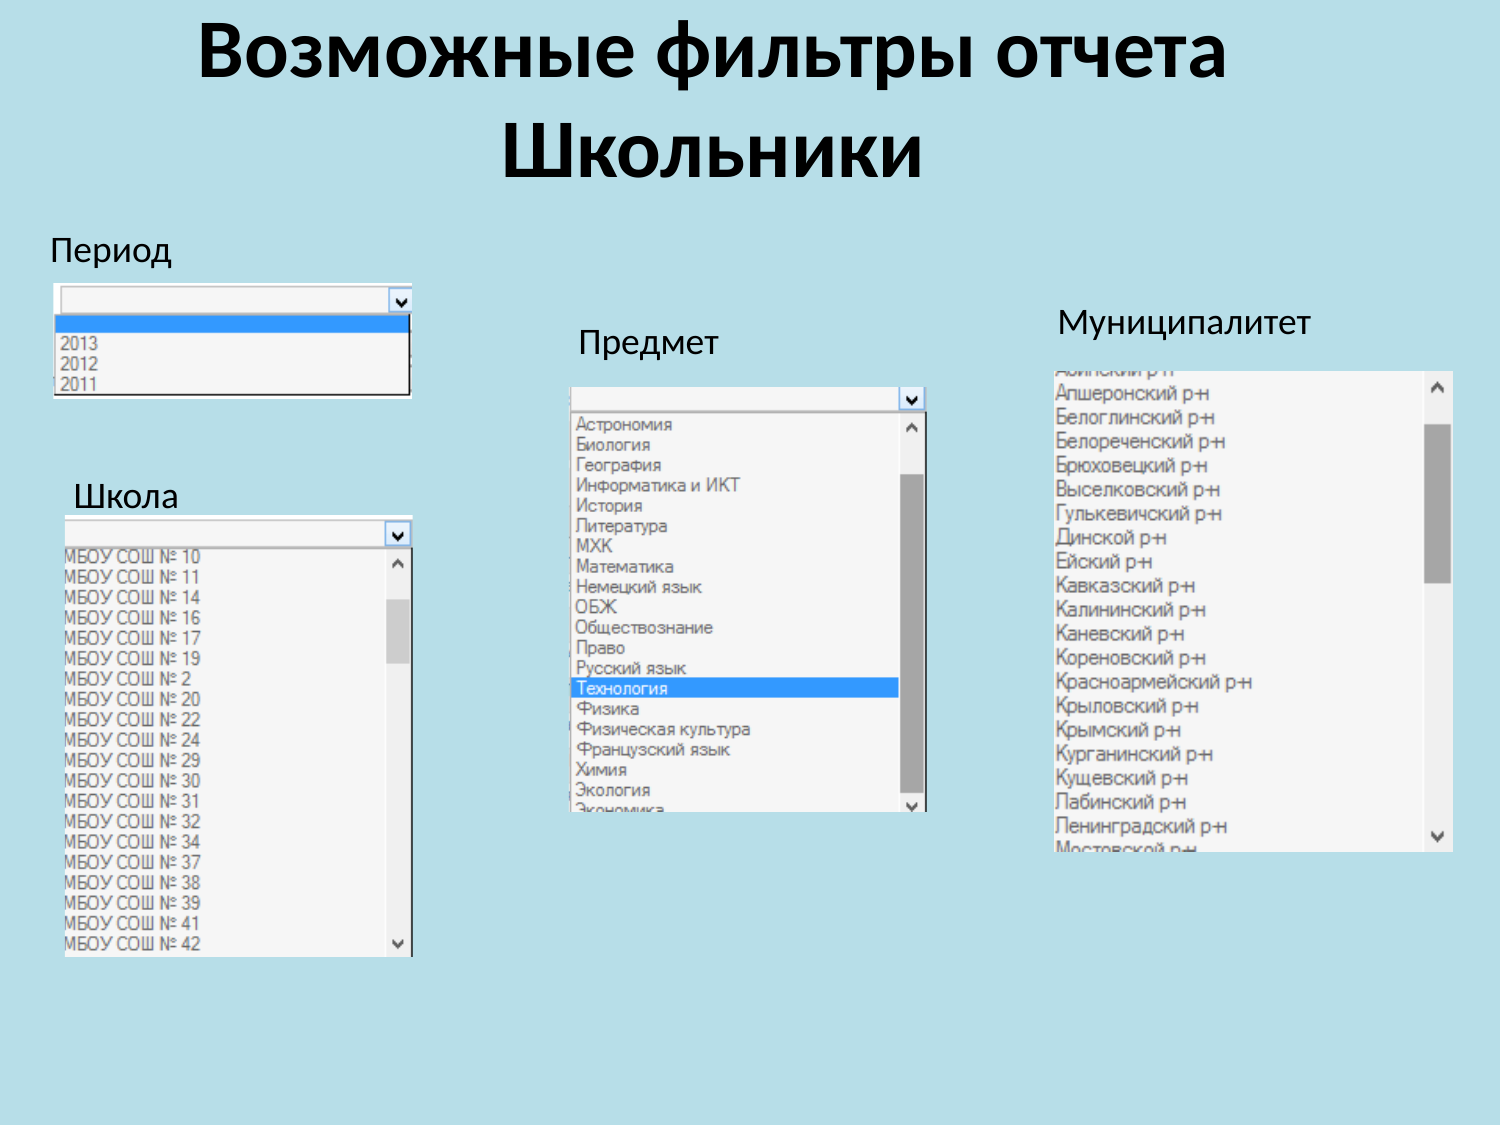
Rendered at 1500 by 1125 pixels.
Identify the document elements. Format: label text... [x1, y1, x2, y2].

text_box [1042, 286, 1453, 852]
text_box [563, 306, 927, 813]
text_box Возможные фильтры отчета Школьники [152, 0, 1275, 188]
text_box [58, 460, 414, 957]
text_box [35, 214, 413, 400]
